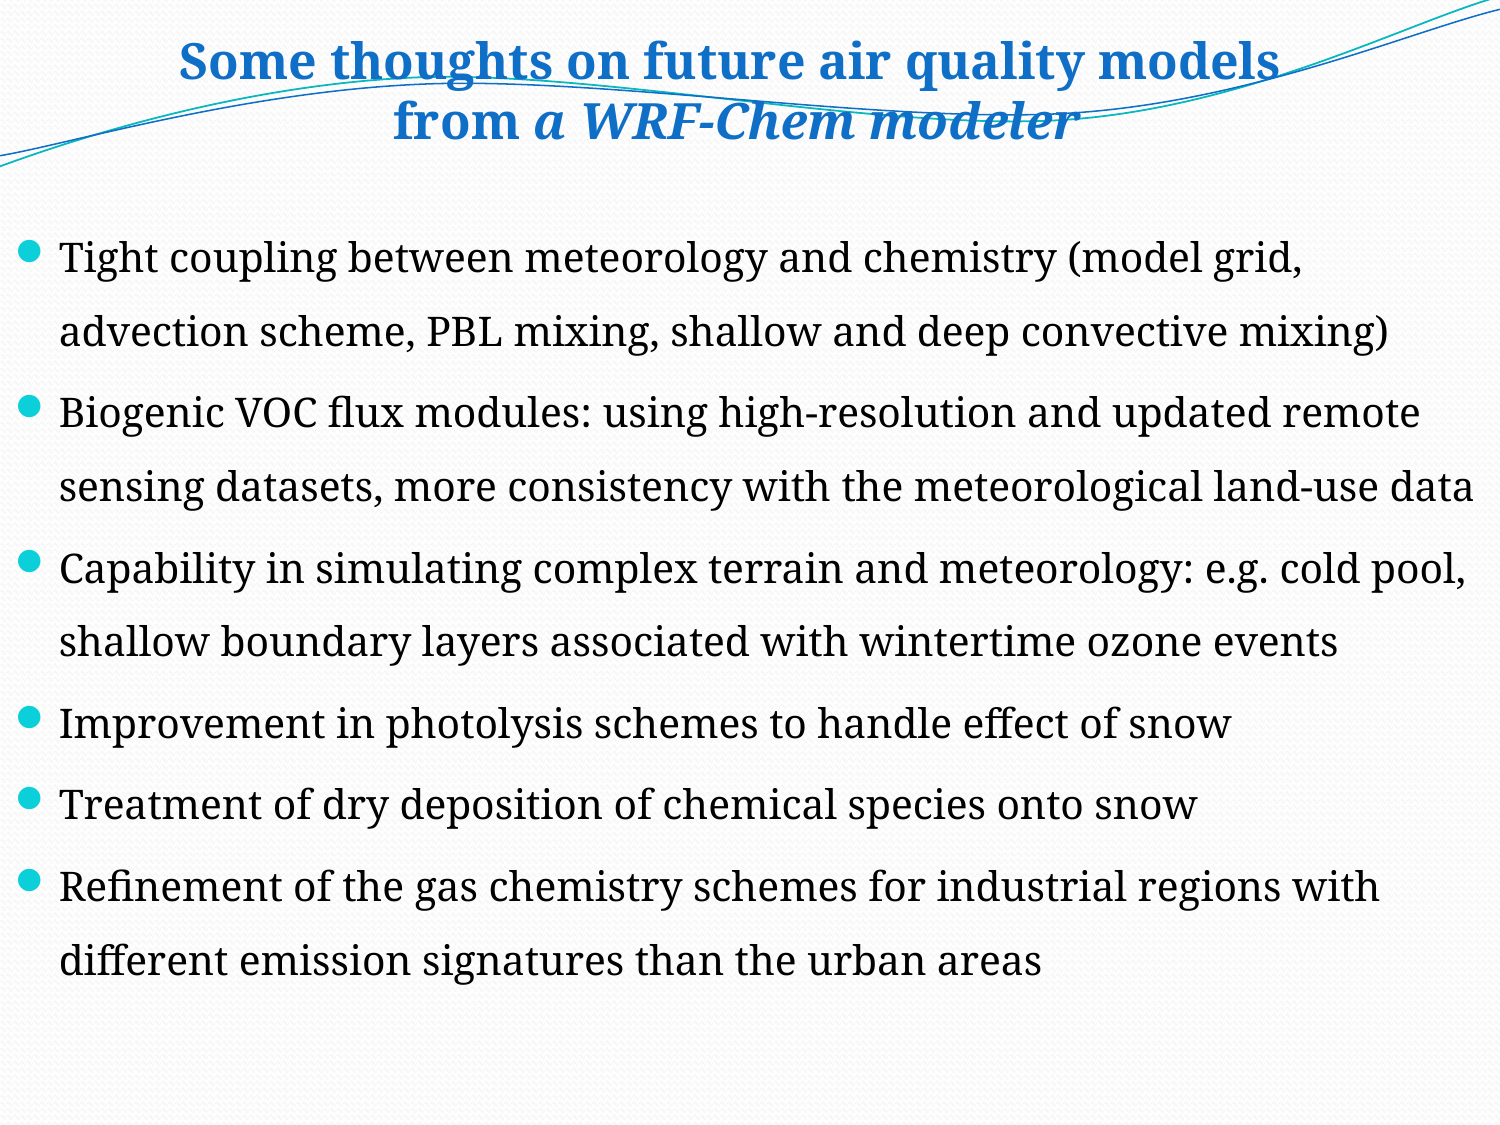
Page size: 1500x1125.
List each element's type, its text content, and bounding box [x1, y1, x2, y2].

list Tight coupling between meteorology and chemistry (model grid, advection scheme, PBL mixing, shallow and deep convective mixing) Biogenic VOC flux modules: using high-resolution and updated remote sensing datasets, more consistency with the meteorological land-use data Capability in simulating complex terrain and meteorology: e.g. cold pool, shallow boundary layers associated with wintertime ozone events Improvement in photolysis schemes to handle effect of snow Treatment of dry deposition of chemical species onto snow Refinement of the gas chemistry schemes for industrial regions with different emission signatures than the urban areas [0, 200, 1500, 1049]
text_box Some thoughts on future air quality models from a WRF-Chem modeler [164, 22, 1310, 157]
